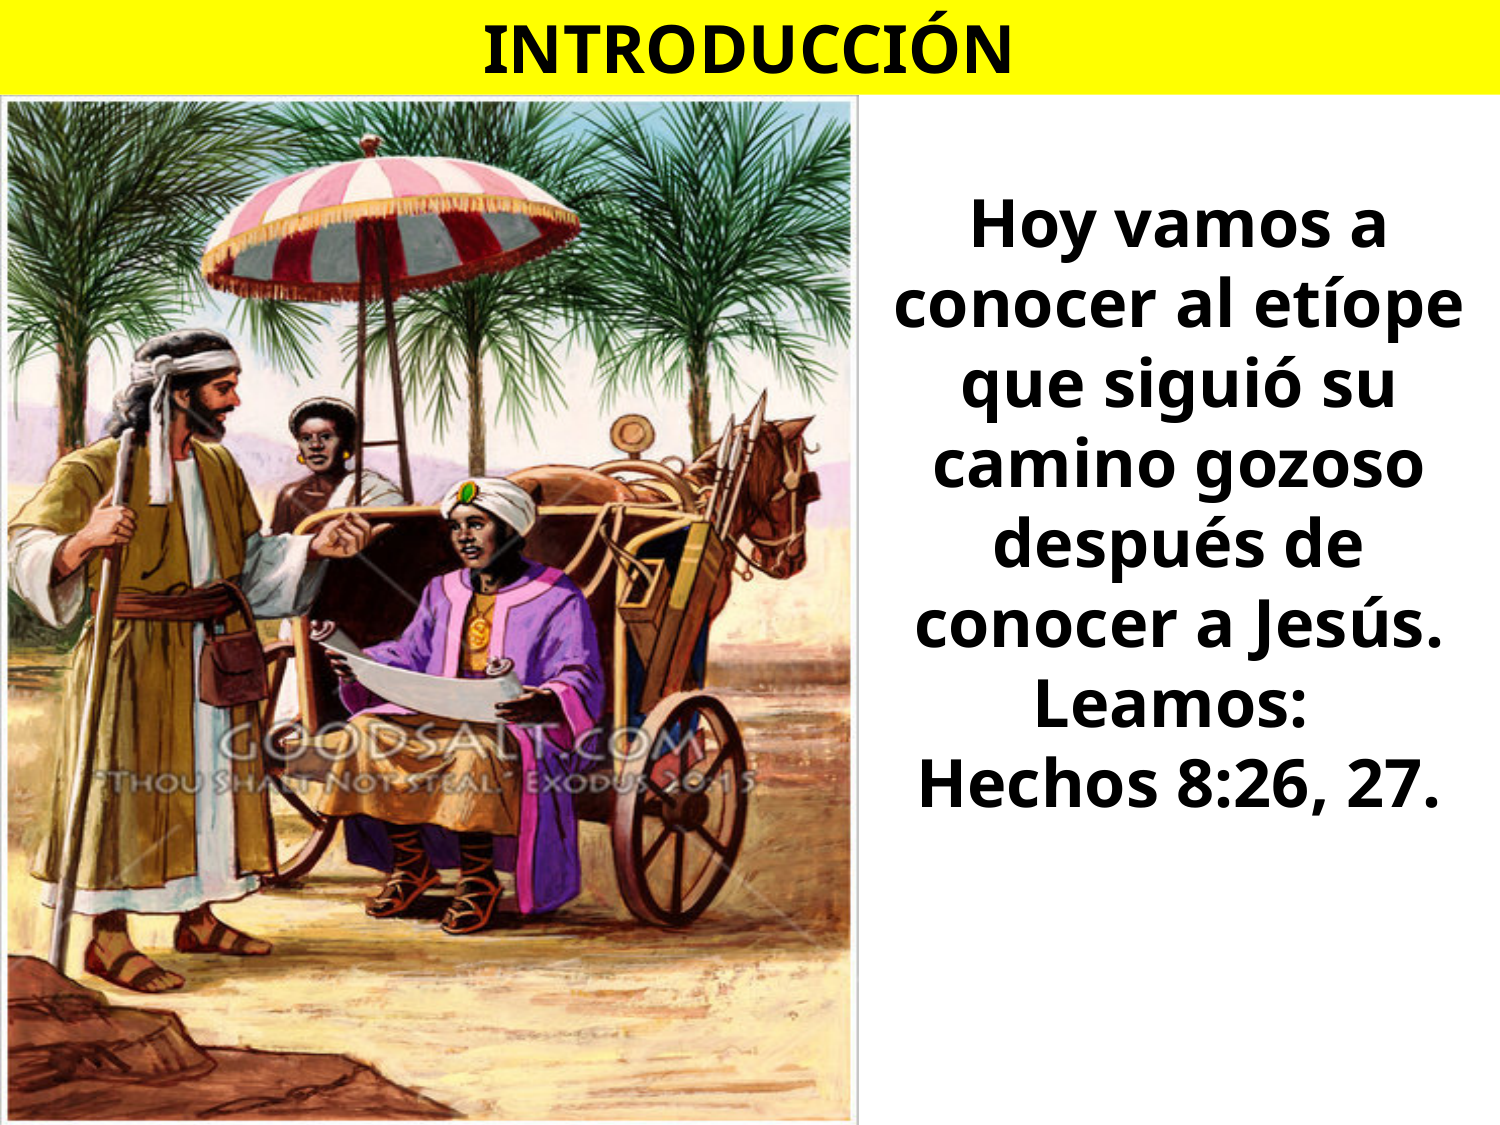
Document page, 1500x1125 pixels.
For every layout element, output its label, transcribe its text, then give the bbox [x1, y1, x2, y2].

picture [0, 95, 859, 1125]
text_box INTRODUCCIÓN [0, 0, 1500, 95]
text_box Hoy vamos a conocer al etíope que siguió su camino gozoso después de conocer a Jesús. Leamos: Hechos 8:26, 27. [859, 173, 1500, 828]
